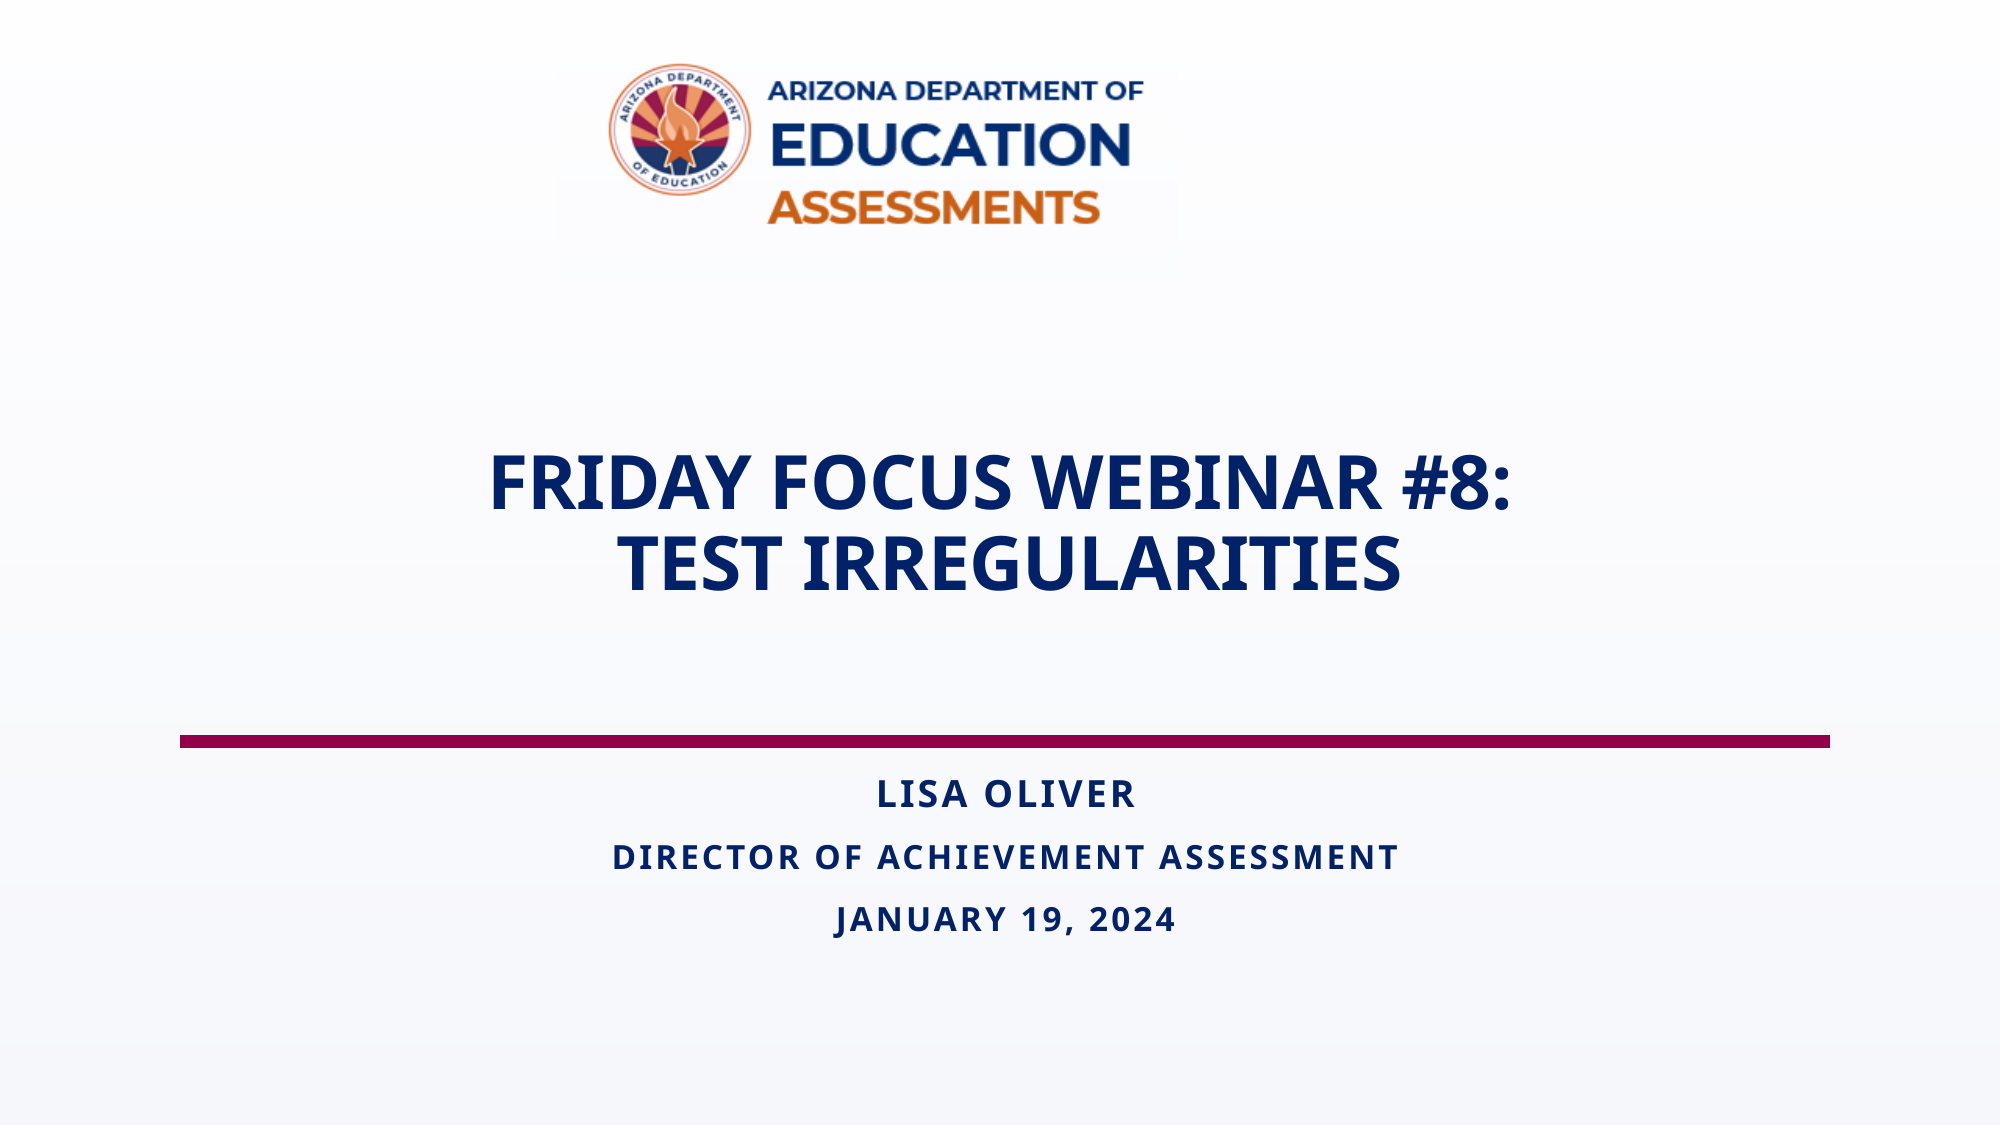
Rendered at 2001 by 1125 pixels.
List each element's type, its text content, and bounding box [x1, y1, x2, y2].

picture [555, 46, 1179, 279]
title Friday Focus Webinar #8: Test irregularities [381, 426, 1619, 614]
subtitle Lisa Oliver Director of Achievement Assessment January 19, 2024 [180, 761, 1831, 950]
